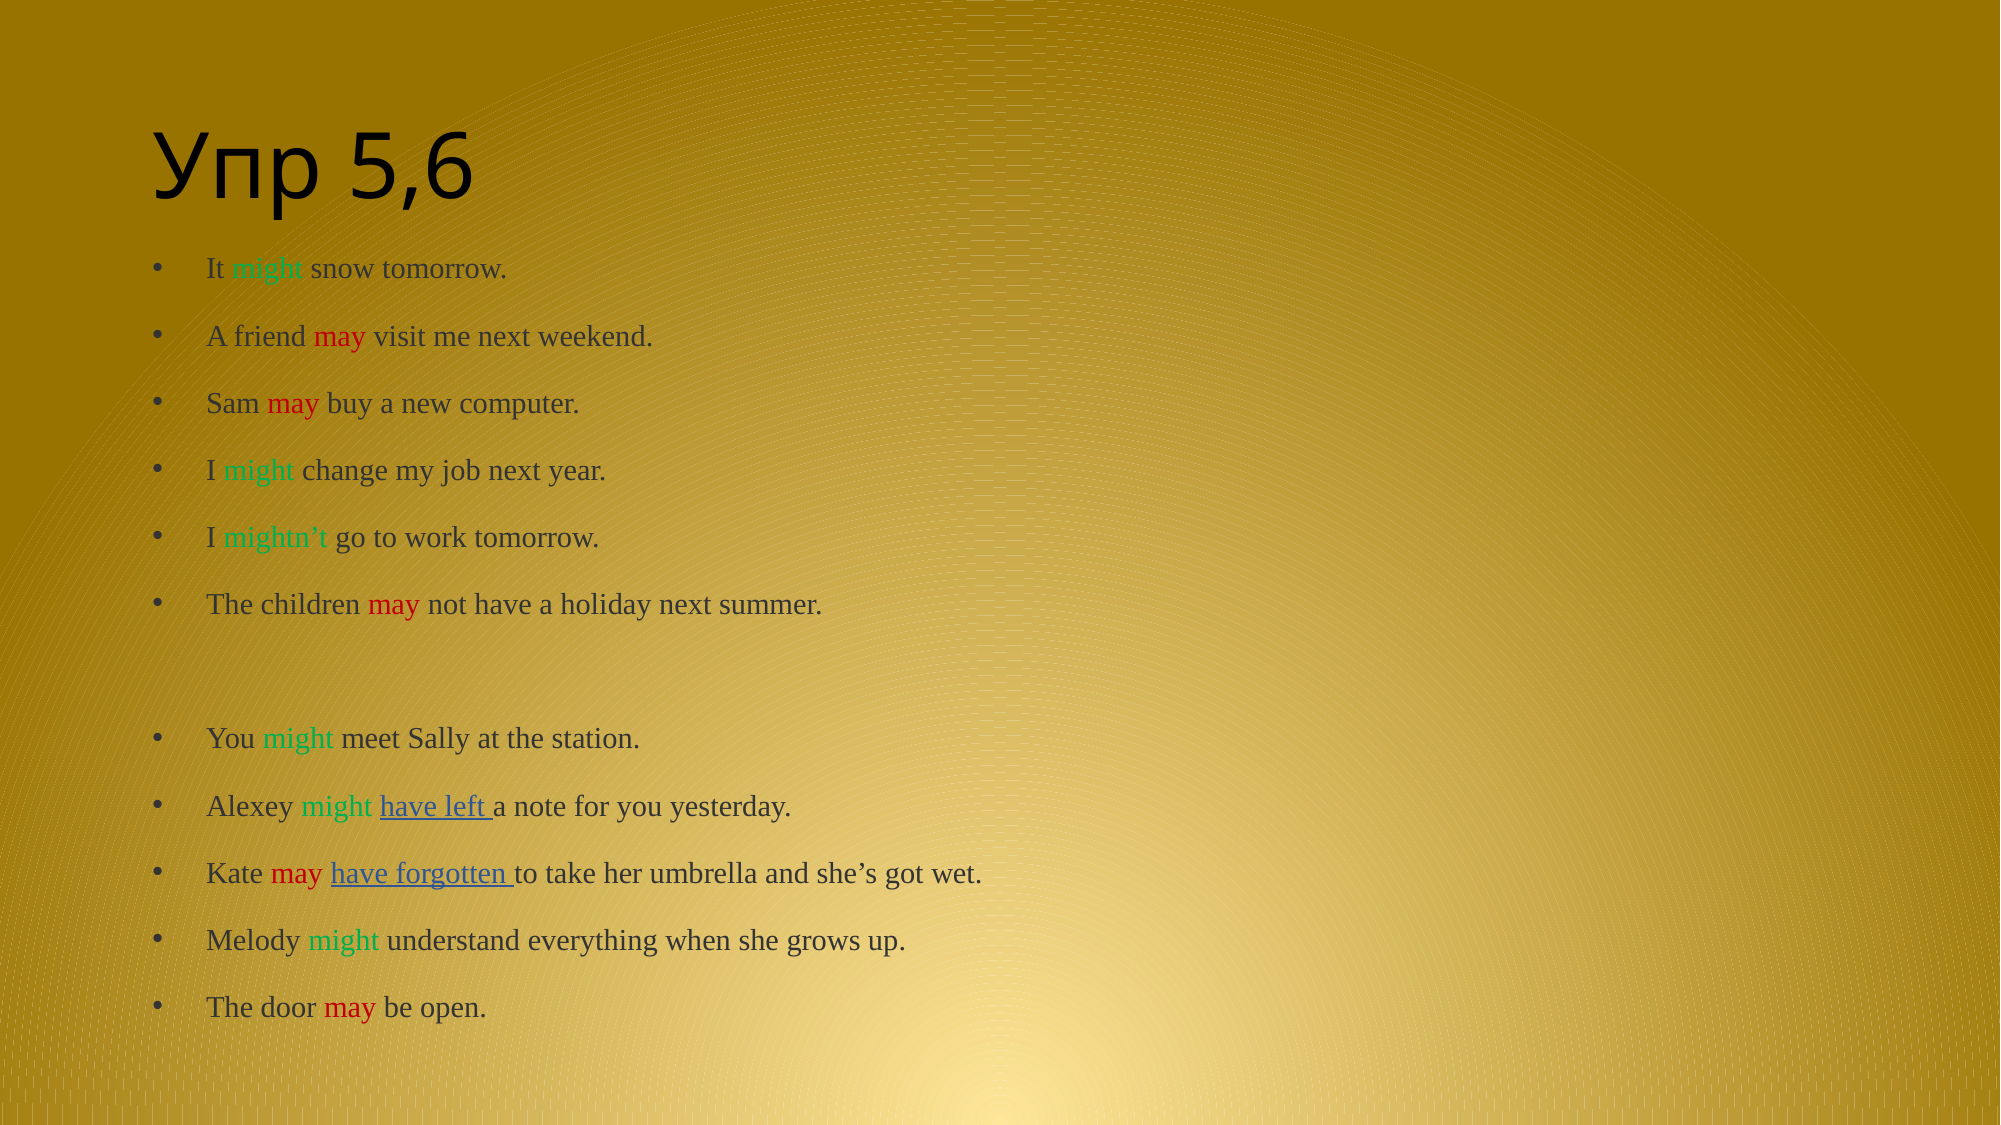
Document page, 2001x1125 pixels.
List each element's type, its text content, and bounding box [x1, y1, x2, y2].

title Упр 5,6 [137, 59, 1863, 238]
list It might snow tomorrow. A friend may visit me next weekend. Sam may buy a new computer. I might change my job next year. I mightn’t go to work tomorrow. The children may not have a holiday next summer. You might meet Sally at the station. Alexey might have left a note for you yesterday. Kate may have forgotten to take her umbrella and she’s got wet. Melody might understand everything when she grows up. The door may be open. [137, 238, 1863, 1038]
